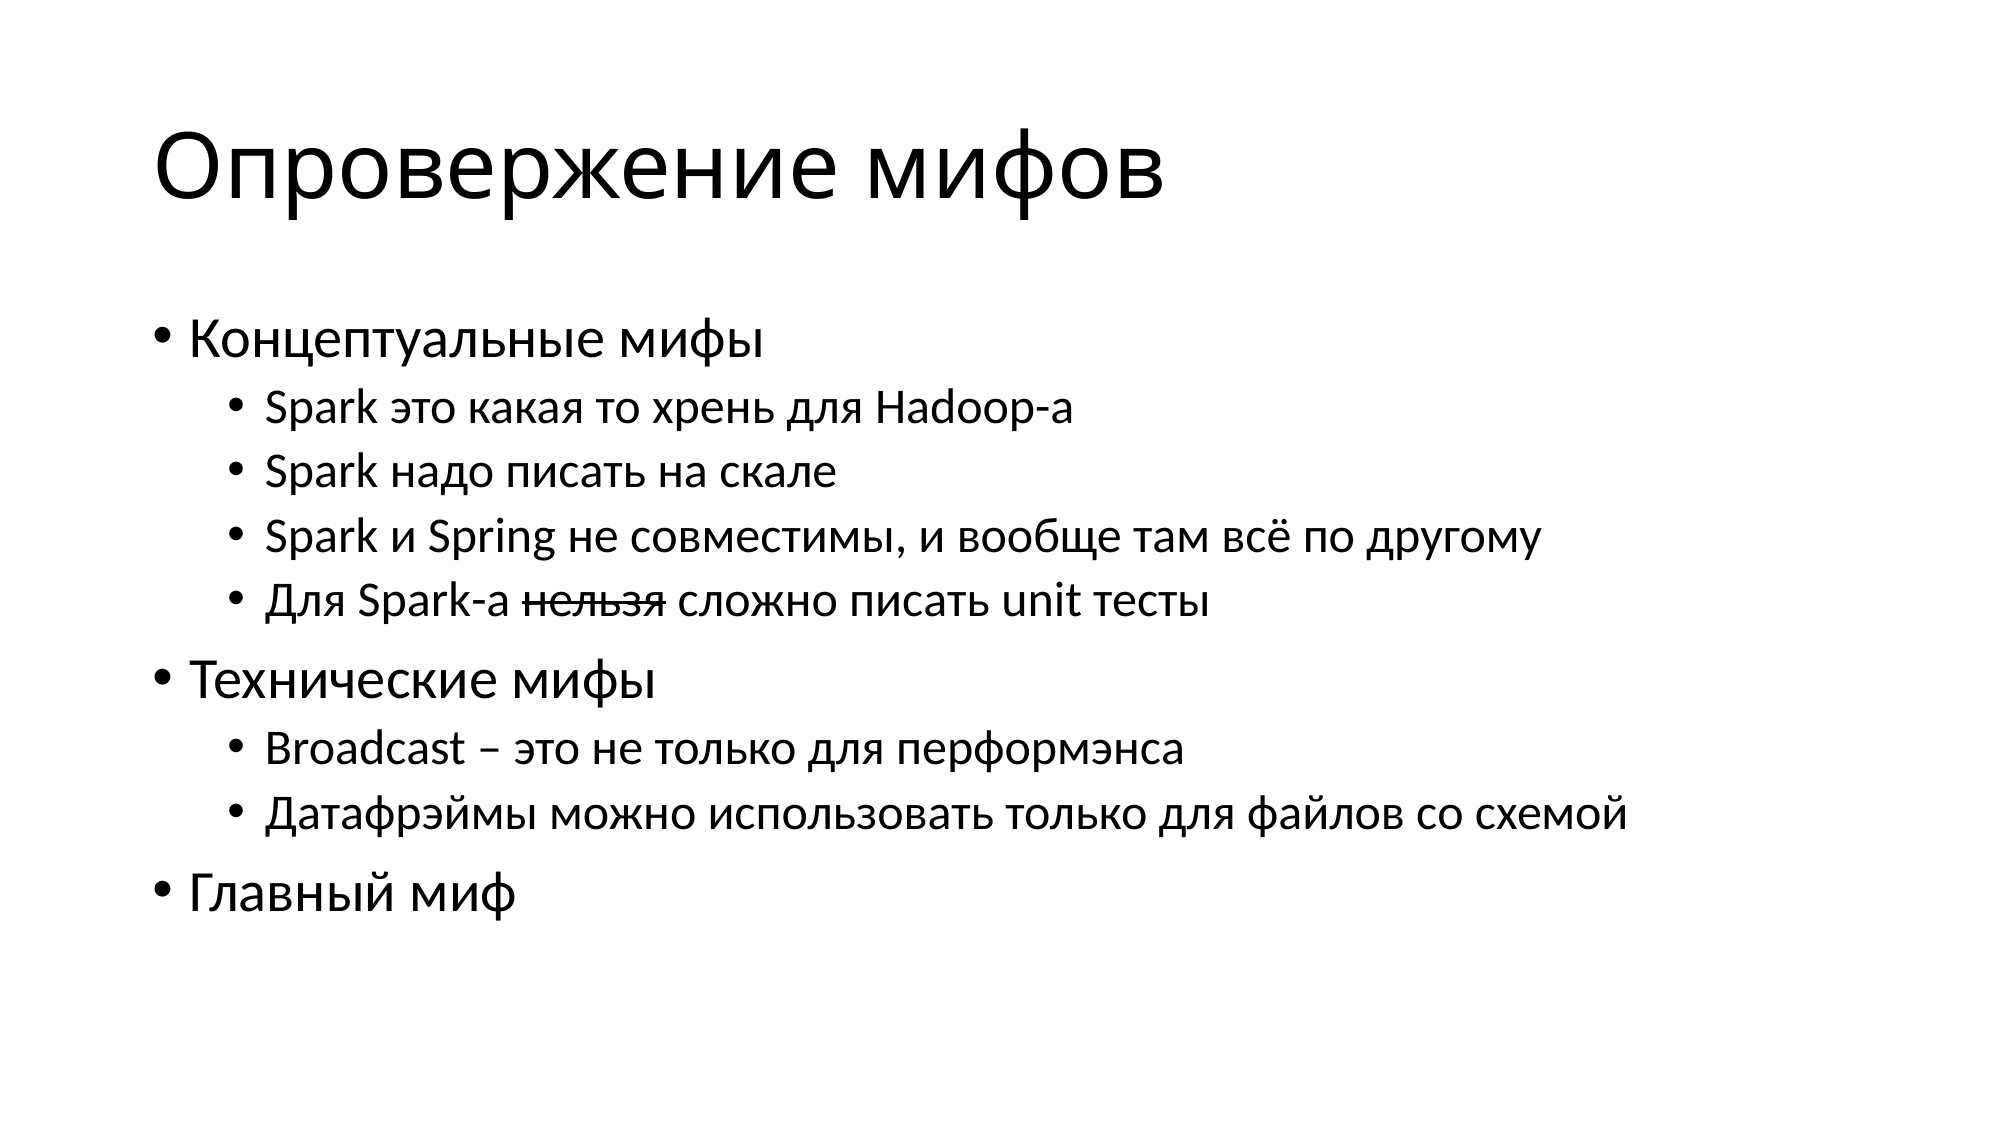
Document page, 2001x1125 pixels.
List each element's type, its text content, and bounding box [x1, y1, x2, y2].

list Концептуальные мифы Spark это какая то хрень для Hadoop-a Spark надо писать на скале Spark и Spring не совместимы, и вообще там всё по другому Для Spark-а нельзя сложно писать unit тесты Технические мифы Broadcast – это не только для перформэнса Датафрэймы можно использовать только для файлов со схемой Главный миф [137, 299, 1863, 1014]
title Опровержение мифов [137, 59, 1863, 278]
